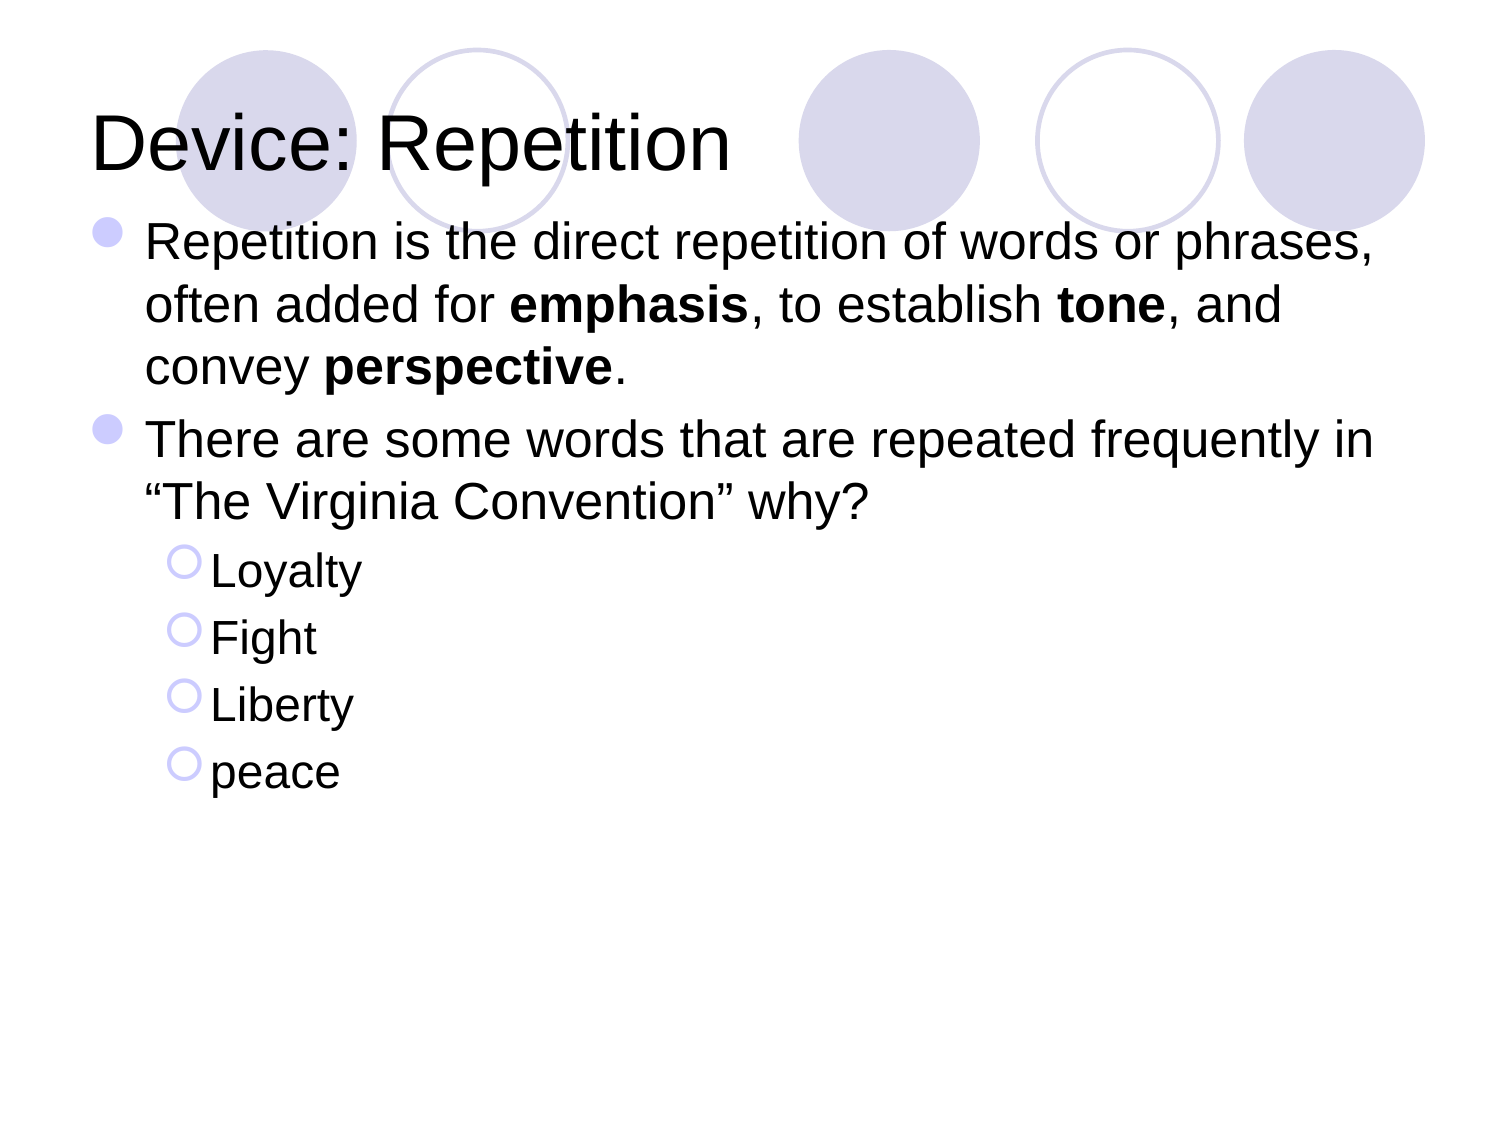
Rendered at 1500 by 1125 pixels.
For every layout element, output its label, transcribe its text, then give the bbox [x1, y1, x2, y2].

title Device: Repetition [75, 45, 1425, 233]
list Repetition is the direct repetition of words or phrases, often added for emphasis, to establish tone, and convey perspective. There are some words that are repeated frequently in “The Virginia Convention” why? Loyalty Fight Liberty peace [73, 200, 1424, 1013]
